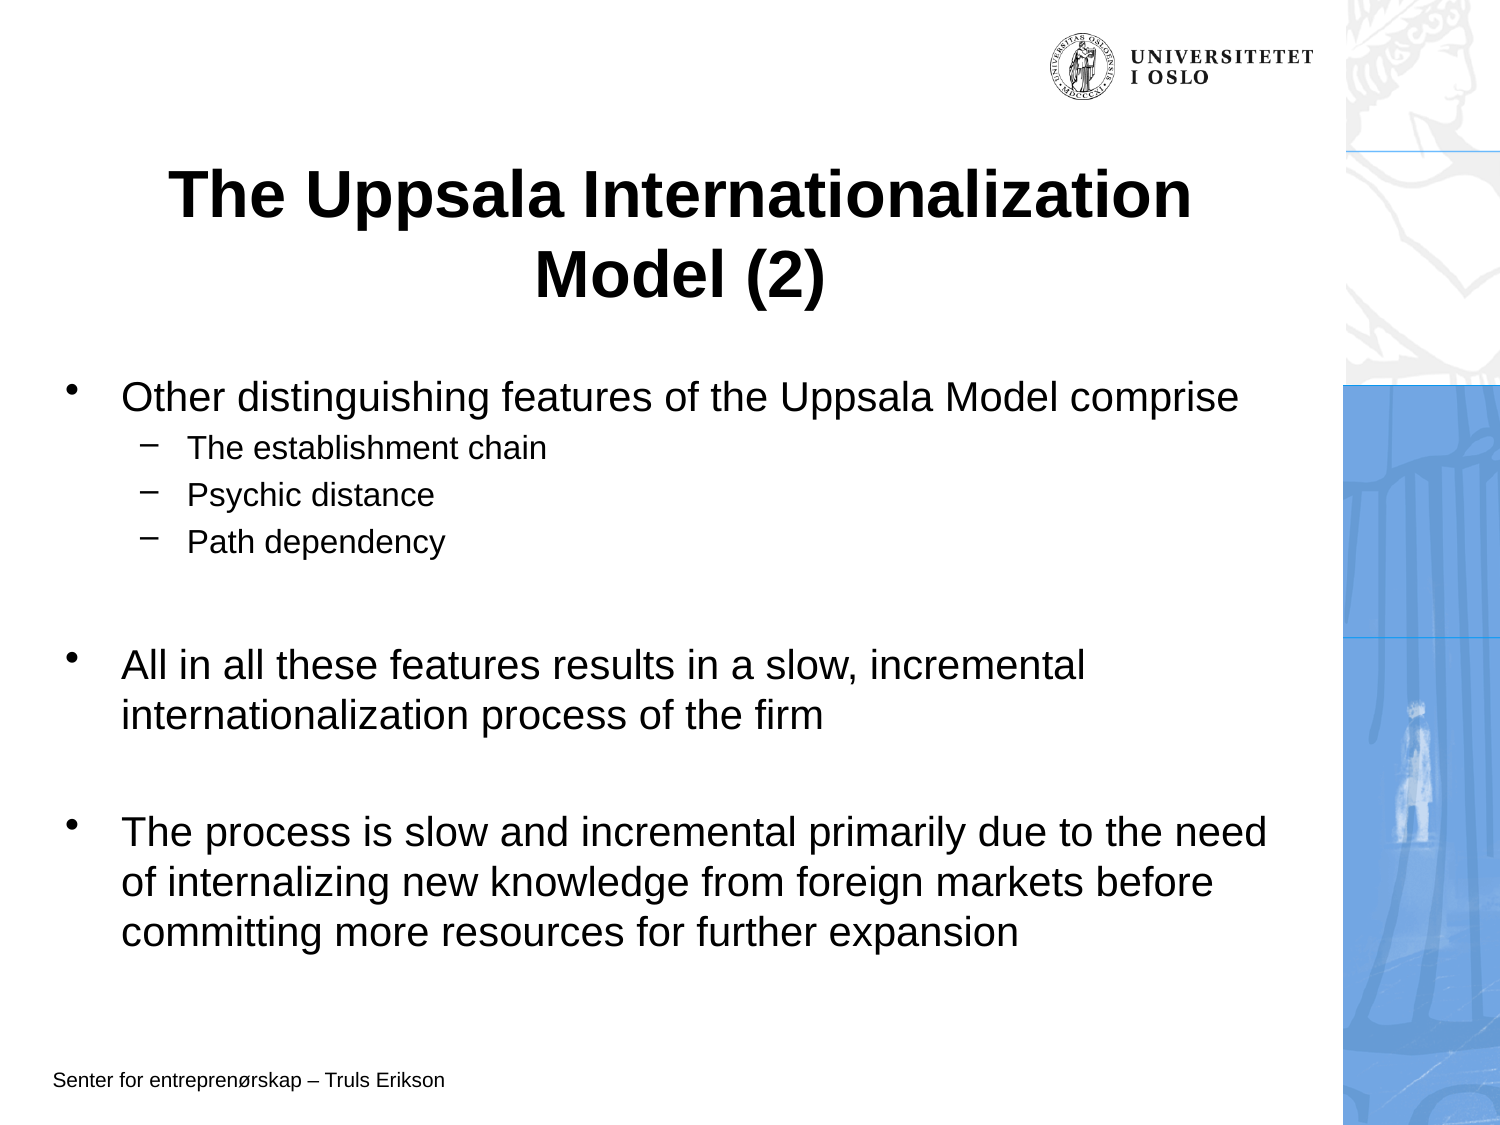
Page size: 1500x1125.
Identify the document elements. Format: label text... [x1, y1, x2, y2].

picture [0, 0, 1500, 1125]
list Other distinguishing features of the Uppsala Model comprise The establishment chain Psychic distance Path dependency All in all these features results in a slow, incremental internationalization process of the firm The process is slow and incremental primarily due to the need of internalizing new knowledge from foreign markets before committing more resources for further expansion [49, 362, 1313, 1051]
title The Uppsala Internationalization Model (2) [49, 137, 1313, 326]
